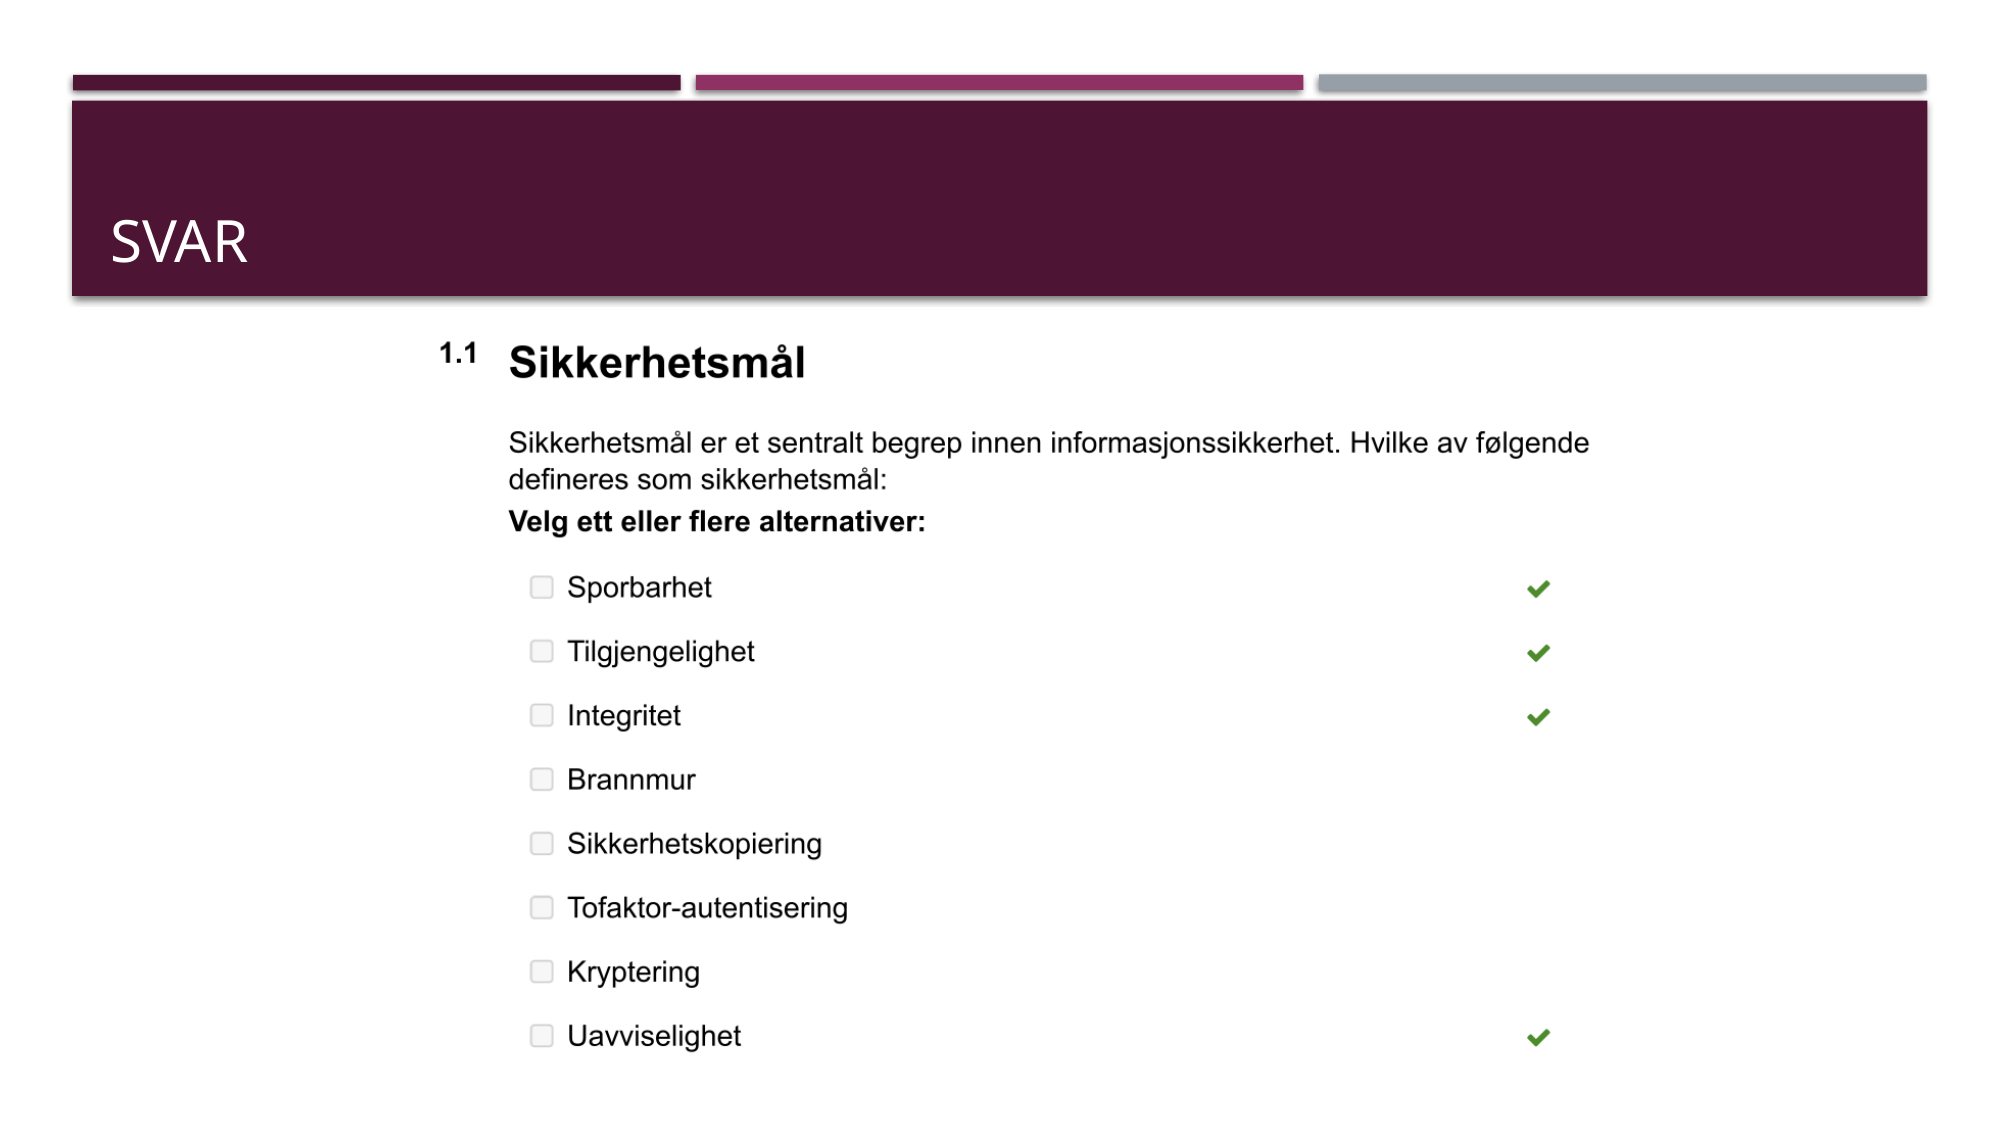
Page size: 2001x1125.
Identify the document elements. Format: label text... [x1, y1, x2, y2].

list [413, 323, 1624, 1091]
title Svar [95, 115, 1905, 282]
